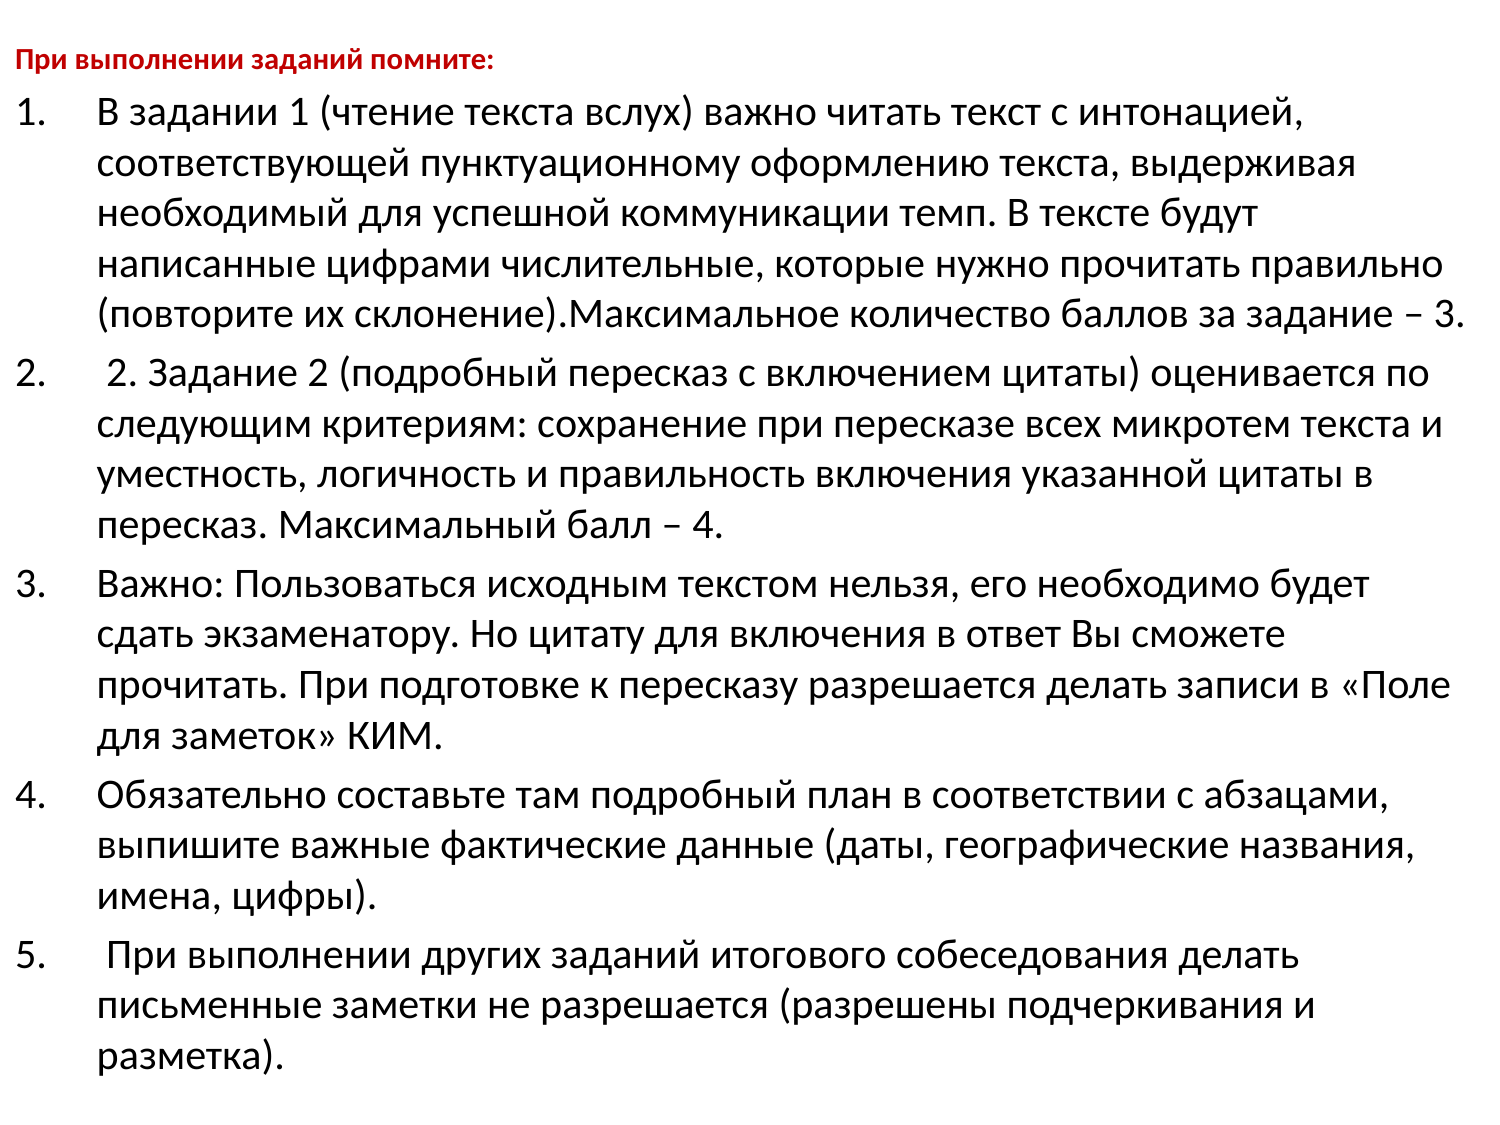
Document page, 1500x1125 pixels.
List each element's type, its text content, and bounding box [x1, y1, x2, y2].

list При выполнении заданий помните: В задании 1 (чтение текста вслух) важно читать текст с интонацией, соответствующей пунктуационному оформлению текста, выдерживая необходимый для успешной коммуникации темп. В тексте будут написанные цифрами числительные, которые нужно прочитать правильно (повторите их склонение).Максимальное количество баллов за задание – 3. 2. Задание 2 (подробный пересказ с включением цитаты) оценивается по следующим критериям: сохранение при пересказе всех микротем текста и уместность, логичность и правильность включения указанной цитаты в пересказ. Максимальный балл – 4. Важно: Пользоваться исходным текстом нельзя, его необходимо будет сдать экзаменатору. Но цитату для включения в ответ Вы сможете прочитать. При подготовке к пересказу разрешается делать записи в «Поле для заметок» КИМ. Обязательно составьте там подробный план в соответствии с абзацами, выпишите важные фактические данные (даты, географические названия, имена, цифры). При выполнении других заданий итогового собеседования делать письменные заметки не разрешается (разрешены подчеркивания и разметка). [0, 30, 1483, 1125]
